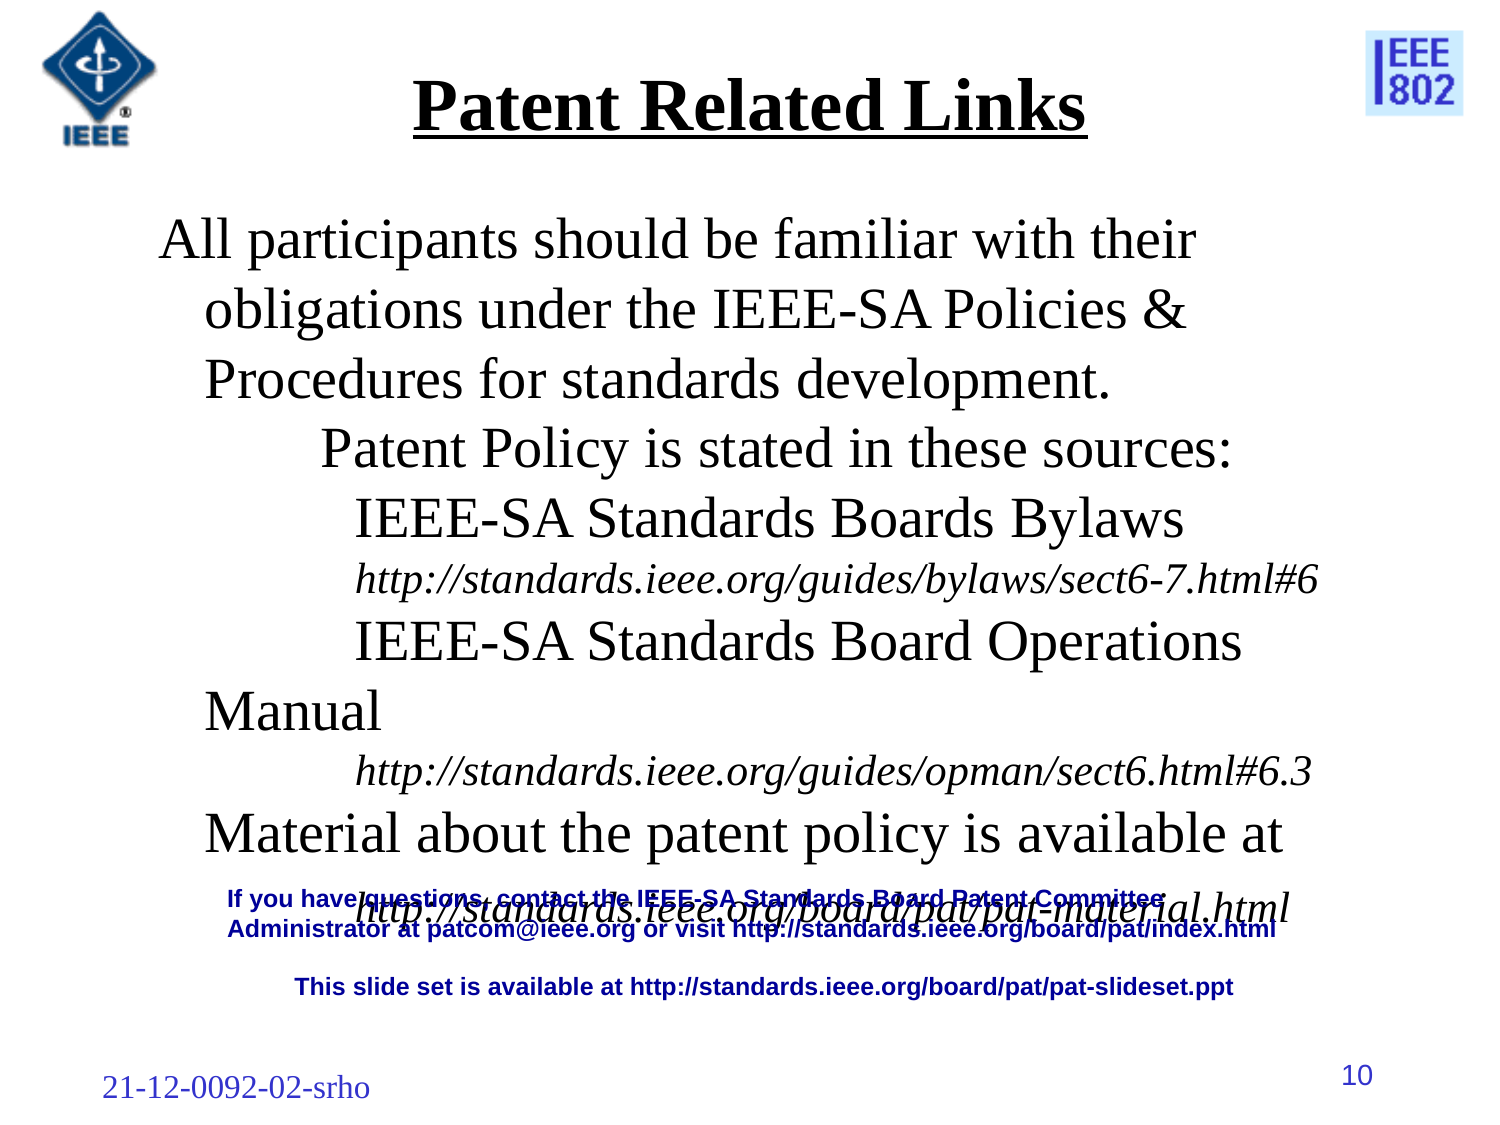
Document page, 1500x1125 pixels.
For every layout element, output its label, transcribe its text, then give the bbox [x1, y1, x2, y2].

title Patent Related Links [76, 31, 1424, 170]
picture [37, 9, 162, 150]
text_box If you have questions, contact the IEEE-SA Standards Board Patent Committee Administrator at patcom@ieee.org or visit http://standards.ieee.org/board/pat/index.html This slide set is available at http://standards.ieee.org/board/pat/pat-slideset.ppt [212, 874, 1325, 1008]
list All participants should be familiar with their obligations under the IEEE-SA Policies & Procedures for standards development. Patent Policy is stated in these sources: IEEE-SA Standards Boards Bylaws http://standards.ieee.org/guides/bylaws/sect6-7.html#6 IEEE-SA Standards Board Operations Manual http://standards.ieee.org/guides/opman/sect6.html#6.3 Material about the patent policy is available at http://standards.ieee.org/board/pat/pat-material.html [67, 191, 1431, 1043]
picture [1351, 12, 1475, 141]
